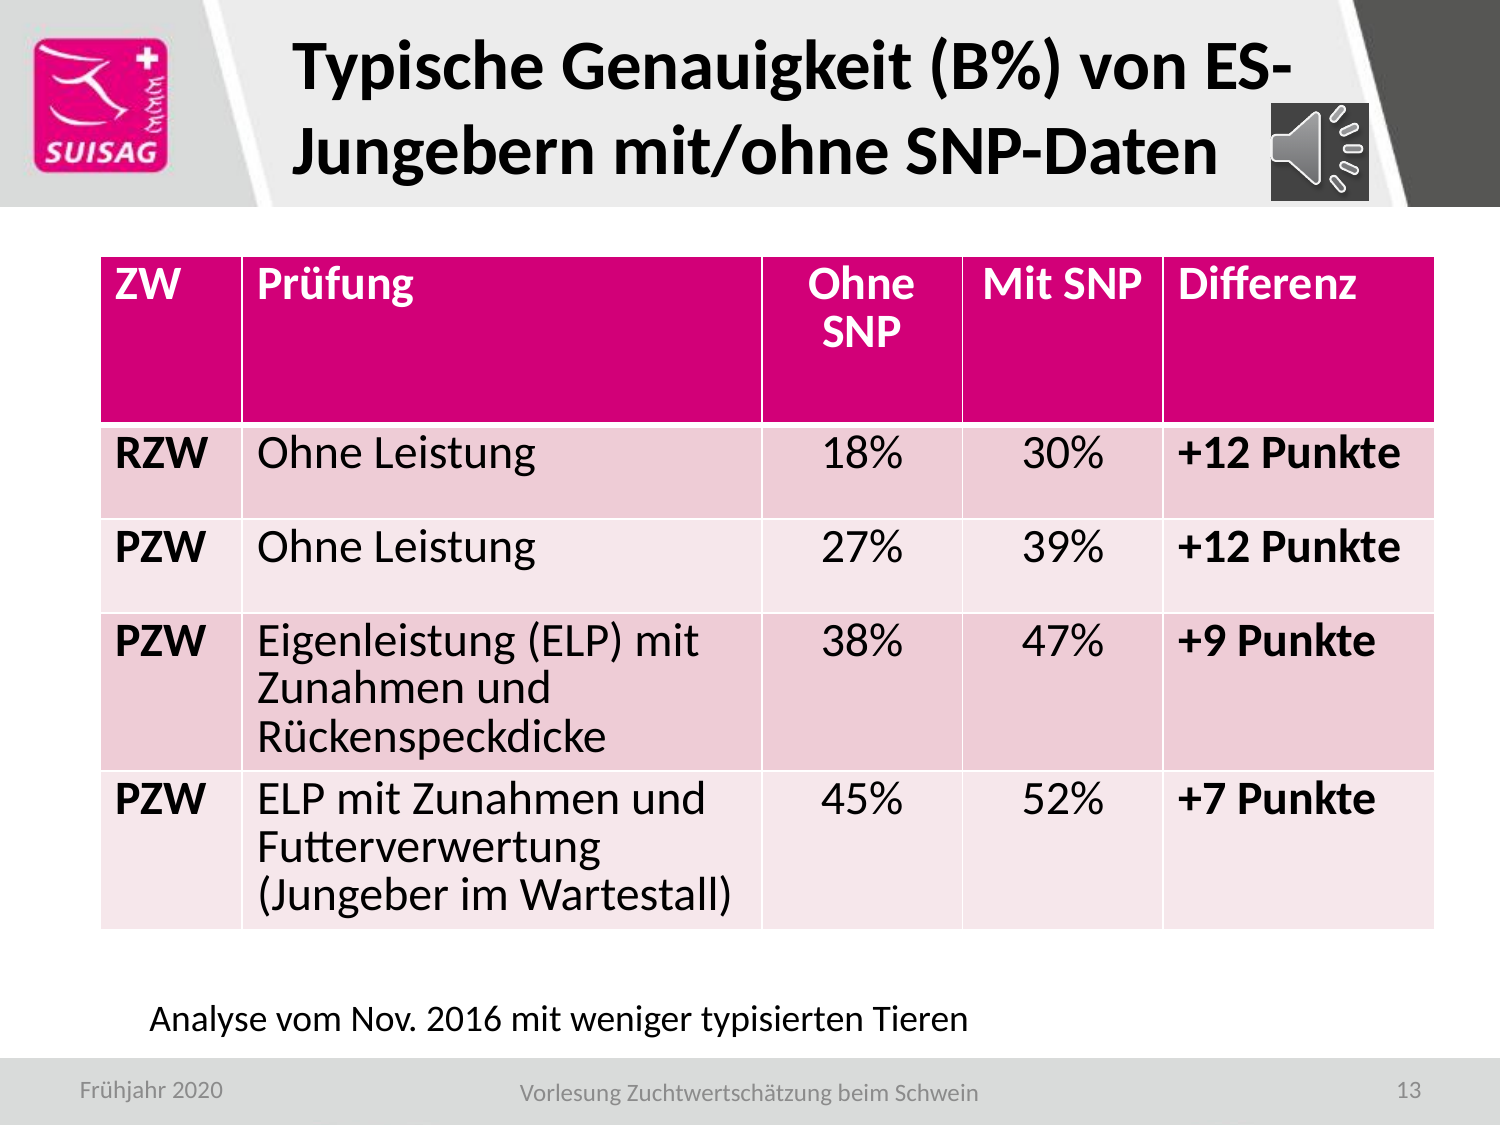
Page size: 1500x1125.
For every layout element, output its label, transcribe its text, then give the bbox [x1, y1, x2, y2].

table_cell 18% [763, 428, 962, 518]
picture [0, 1058, 1500, 1125]
table_cell PZW [101, 772, 241, 929]
table_cell 30% [963, 428, 1162, 518]
table_cell PZW [101, 614, 241, 770]
table_cell +12 Punkte [1164, 428, 1434, 518]
table_cell RZW [101, 428, 241, 518]
picture [1269, 0, 1500, 207]
table_cell PZW [101, 520, 241, 612]
table_header Differenz [1164, 257, 1434, 422]
table_cell Ohne Leistung [243, 520, 761, 612]
table_header Mit SNP [963, 257, 1162, 422]
table_cell +9 Punkte [1164, 614, 1434, 770]
table_cell 45% [763, 772, 962, 929]
footer Vorlesung Zuchtwertschätzung beim Schwein [247, 1061, 1253, 1122]
slide_number 13 [1328, 1058, 1437, 1119]
table_cell ELP mit Zunahmen und Futterverwertung (Jungeber im Wartestall) [243, 772, 761, 929]
table_cell 47% [963, 614, 1162, 770]
text_box Analyse vom Nov. 2016 mit weniger typisierten Tieren [134, 986, 985, 1047]
table_cell 39% [963, 520, 1162, 612]
table_cell 38% [763, 614, 962, 770]
table_cell 52% [963, 772, 1162, 929]
table_cell 27% [763, 520, 962, 612]
picture [0, 0, 277, 207]
table_cell +12 Punkte [1164, 520, 1434, 612]
table_cell +7 Punkte [1164, 772, 1434, 929]
table_header Ohne SNP [763, 257, 962, 422]
table_header Prüfung [243, 257, 761, 422]
slide_number Frühjahr 2020 [64, 1058, 243, 1119]
table_header ZW [101, 257, 241, 422]
title Typische Genauigkeit (B%) von ES-Jungebern mit/ohne SNP-Daten [277, 0, 1341, 207]
table_cell Eigenleistung (ELP) mit Zunahmen und Rückenspeckdicke [243, 614, 761, 770]
table_cell Ohne Leistung [243, 428, 761, 518]
